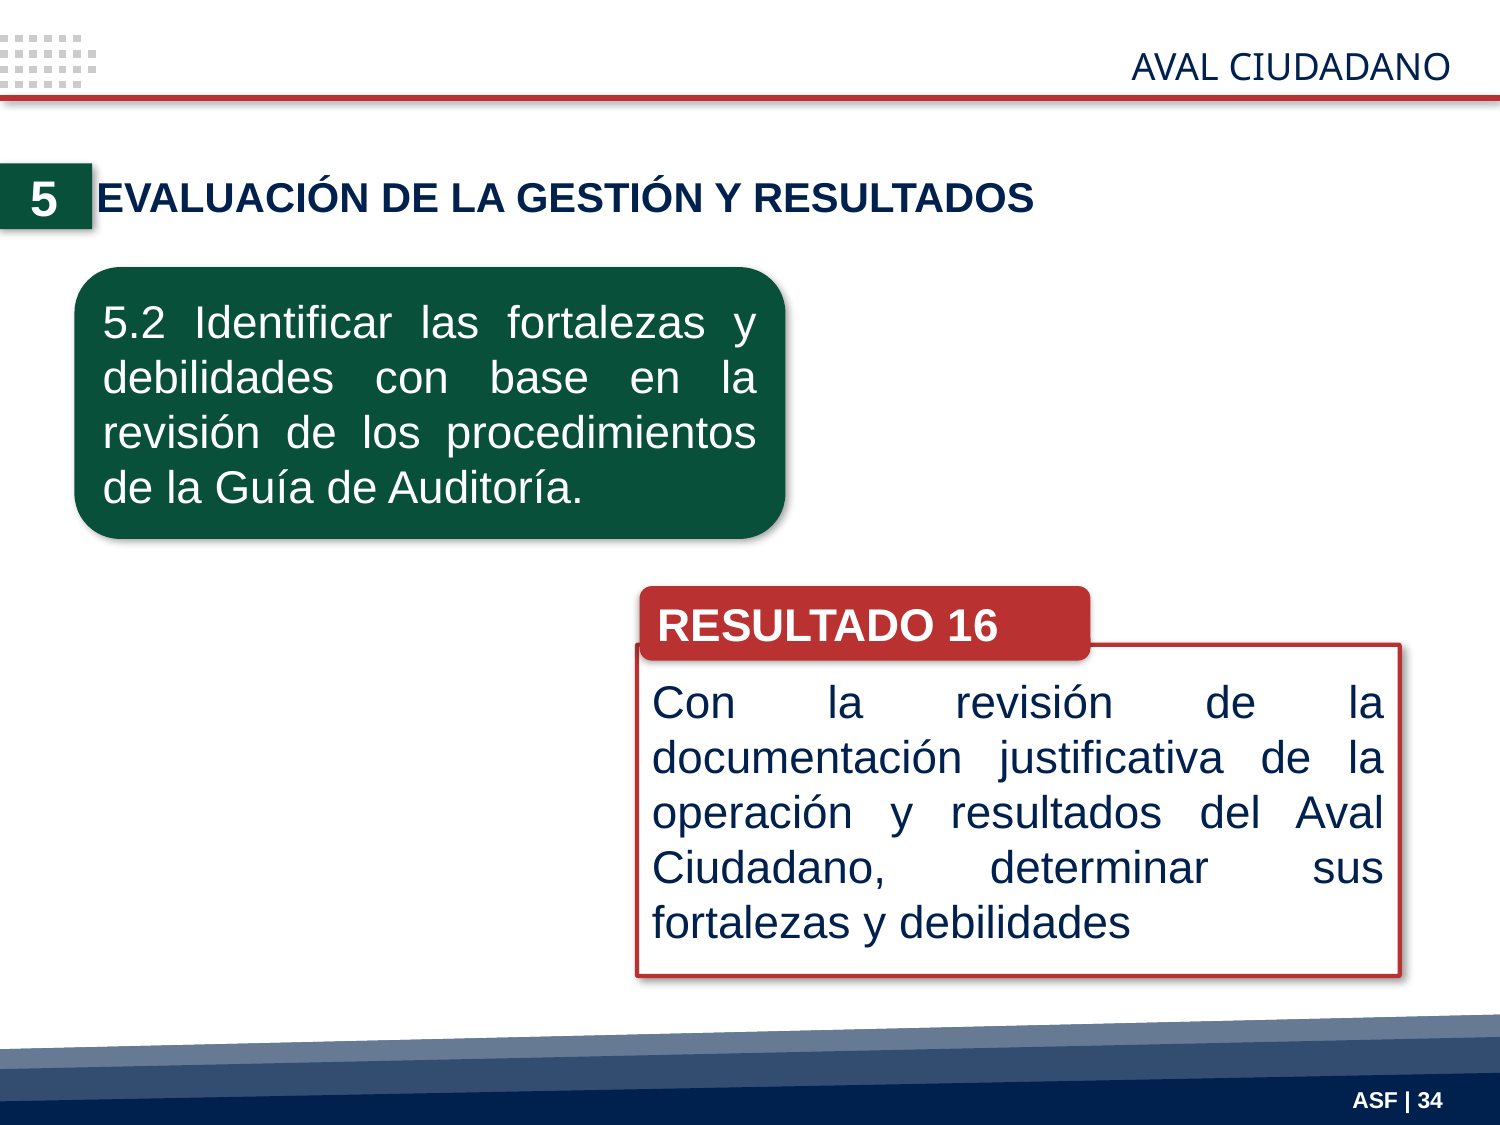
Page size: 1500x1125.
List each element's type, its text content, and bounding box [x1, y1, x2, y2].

text_box RESULTADO 16 [639, 586, 1091, 661]
text_box AVAL CIUDADANO [1116, 35, 1467, 96]
text_box 5.2 Identificar las fortalezas y debilidades con base en la revisión de los procedimientos de la Guía de Auditoría. [72, 265, 788, 541]
text_box 5 [0, 161, 94, 231]
slide_number ASF | 34 [1337, 1078, 1489, 1125]
text_box EVALUACIÓN DE LA GESTIÓN Y RESULTADOS [81, 163, 1370, 229]
text_box Con la revisión de la documentación justificativa de la operación y resultados del Aval Ciudadano, determinar sus fortalezas y debilidades [634, 642, 1402, 979]
